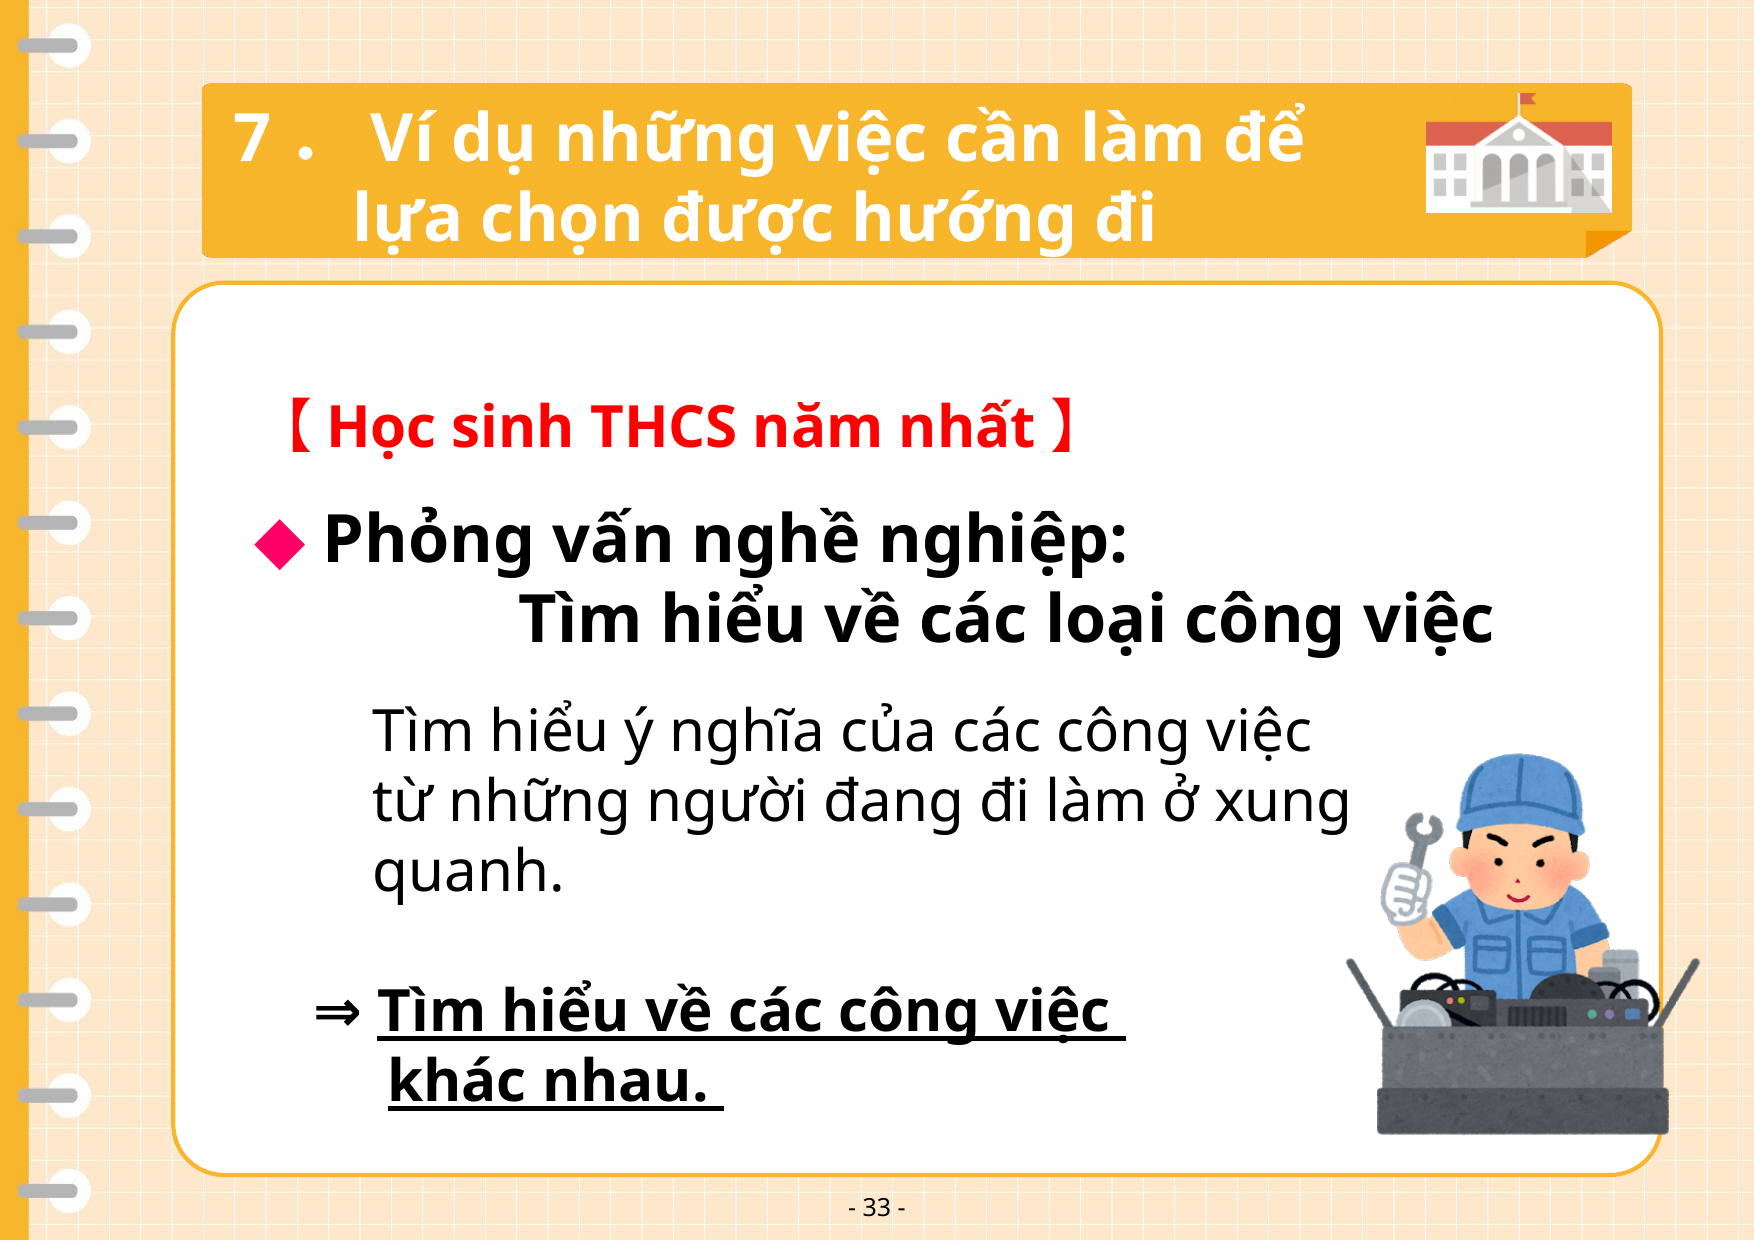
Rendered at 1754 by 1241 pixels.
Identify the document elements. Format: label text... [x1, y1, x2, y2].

text_box 7．Ví dụ những việc cần làm để lựa chọn được hướng đi [218, 258, 1427, 262]
picture [0, 0, 1754, 1240]
text_box [172, 281, 1663, 1176]
text_box 【Học sinh THCS năm nhất】 ◆ Phỏng vấn nghề nghiệp: Tìm hiểu về các loại công việc Tìm hiểu ý nghĩa của các công việc từ những người đang đi làm ở xung quanh. ⇒ Tìm hiểu về các công việc khác nhau. [239, 336, 1632, 1146]
slide_number - 32 - [679, 1185, 1075, 1231]
